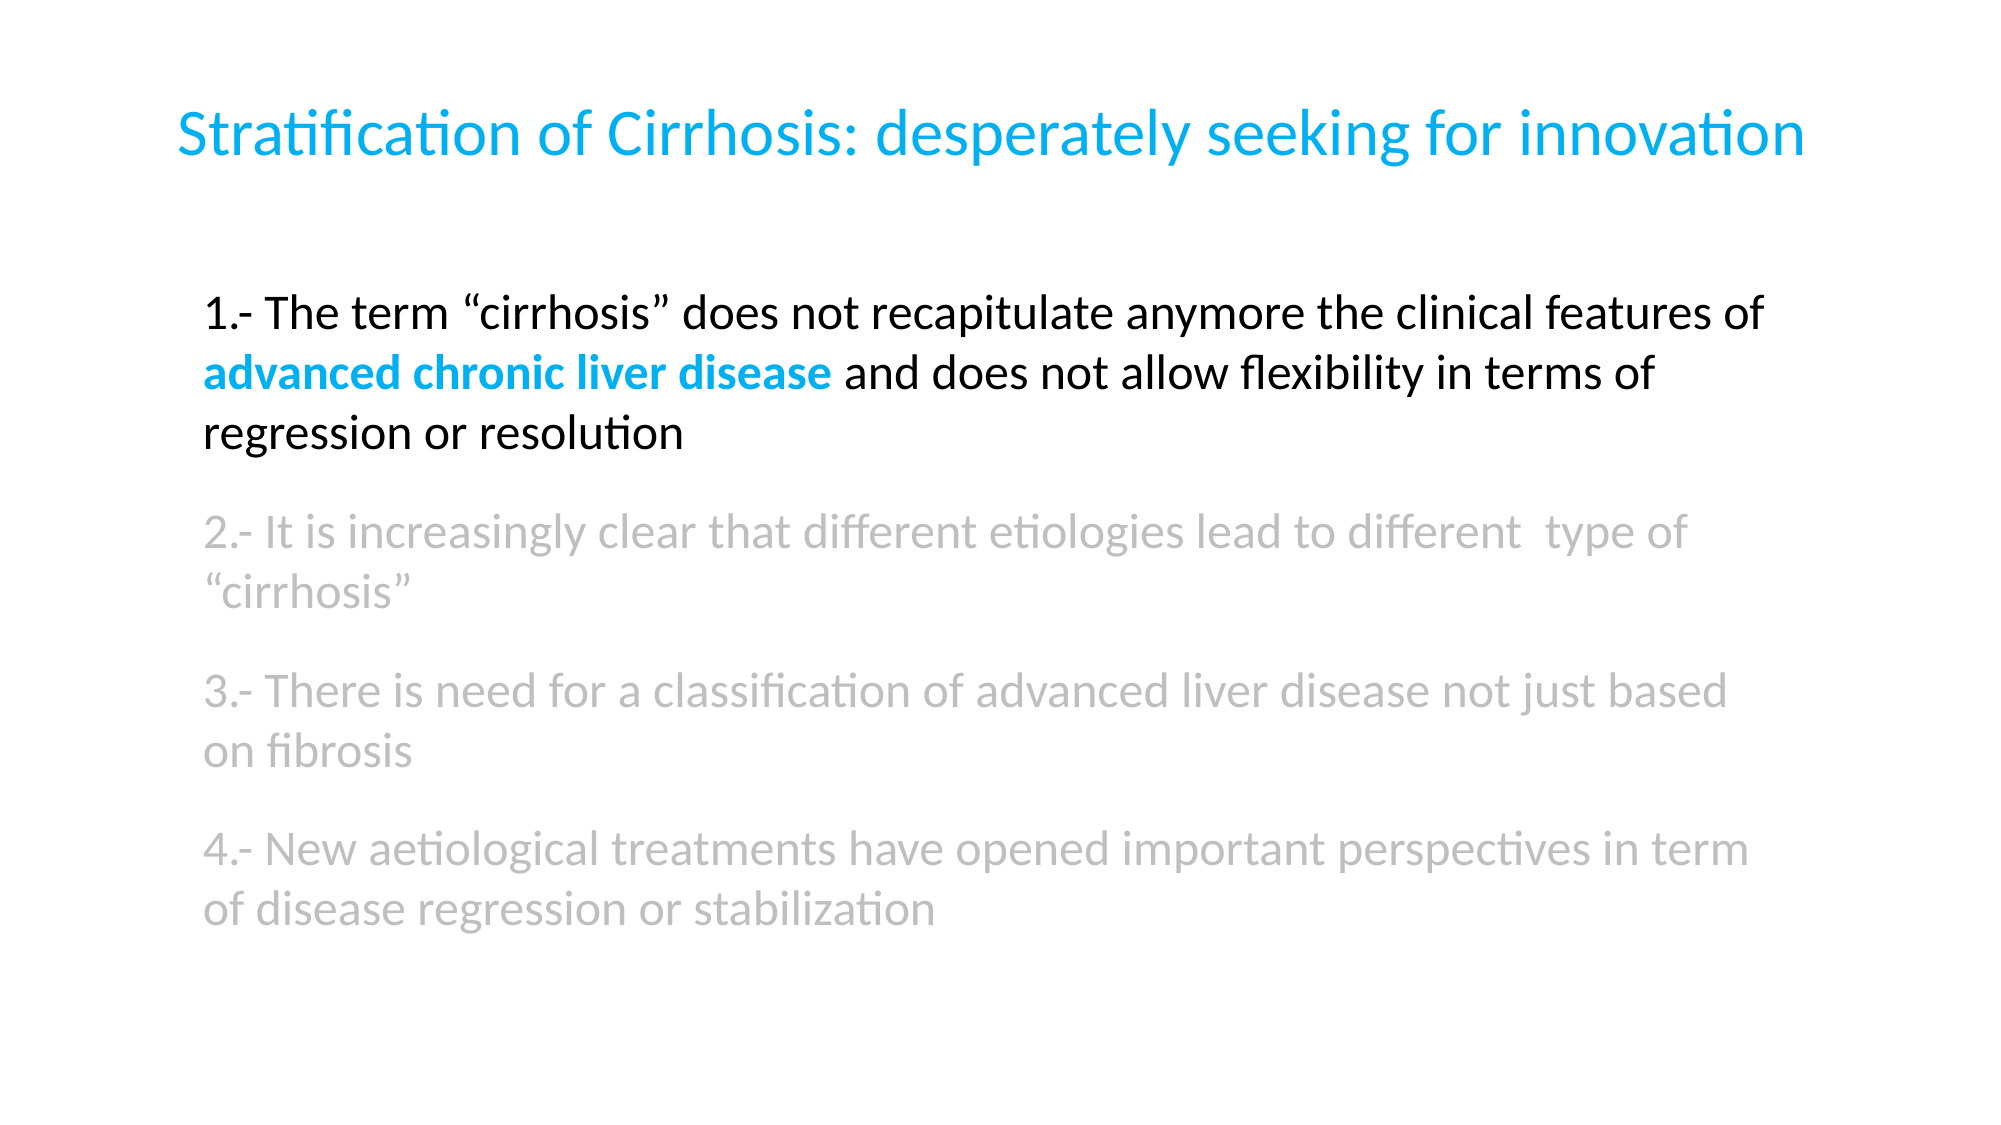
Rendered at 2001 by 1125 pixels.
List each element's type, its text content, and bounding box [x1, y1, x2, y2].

text_box Stratification of Cirrhosis: desperately seeking for innovation [77, 34, 1923, 224]
text_box 2.- It is increasingly clear that different etiologies lead to different type of “cirrhosis” [188, 491, 1906, 627]
text_box 1.- The term “cirrhosis” does not recapitulate anymore the clinical features of advanced chronic liver disease and does not allow flexibility in terms of regression or resolution [188, 272, 1870, 467]
text_box 3.- There is need for a classification of advanced liver disease not just based on fibrosis [188, 649, 1800, 785]
text_box 4.- New aetiological treatments have opened important perspectives in term of disease regression or stabilization [188, 808, 1778, 944]
